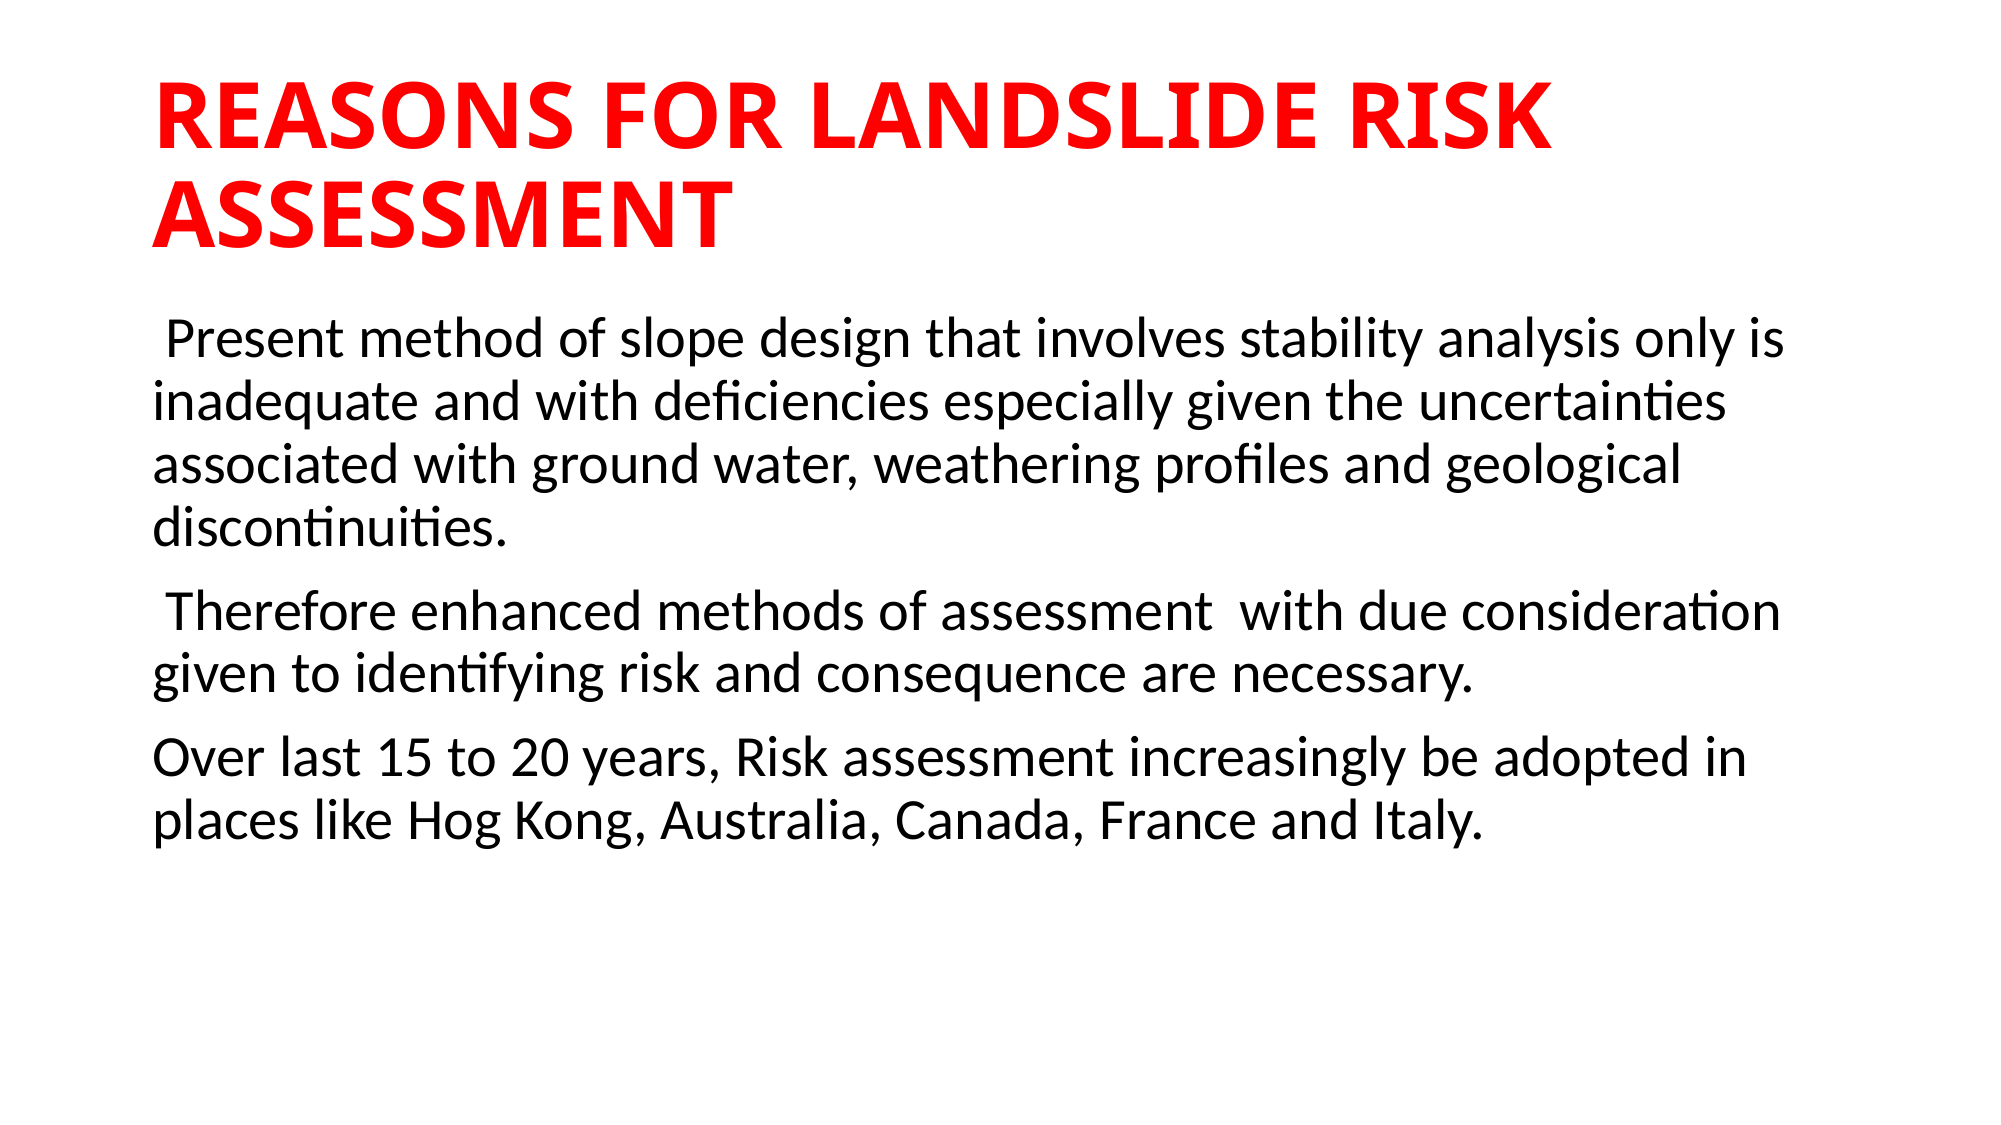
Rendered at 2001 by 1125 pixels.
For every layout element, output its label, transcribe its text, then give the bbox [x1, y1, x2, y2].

list Present method of slope design that involves stability analysis only is inadequate and with deficiencies especially given the uncertainties associated with ground water, weathering profiles and geological discontinuities. Therefore enhanced methods of assessment with due consideration given to identifying risk and consequence are necessary. Over last 15 to 20 years, Risk assessment increasingly be adopted in places like Hog Kong, Australia, Canada, France and Italy. [137, 299, 1863, 1014]
title REASONS FOR LANDSLIDE RISK ASSESSMENT [137, 59, 1863, 278]
